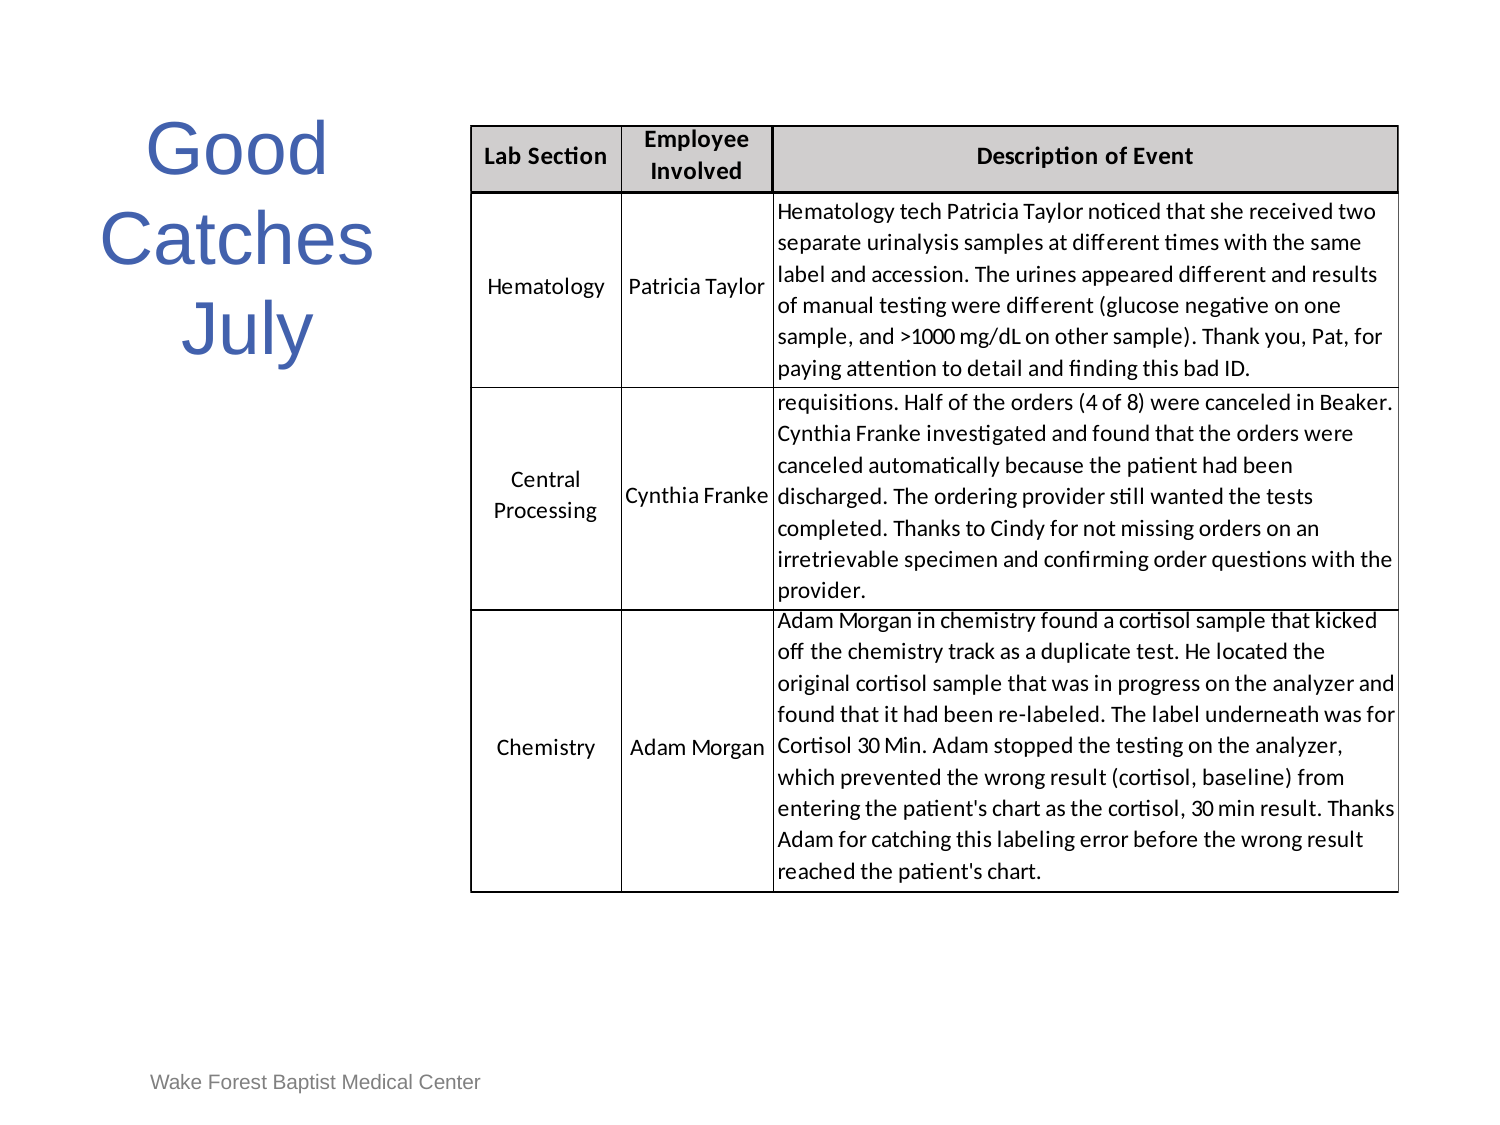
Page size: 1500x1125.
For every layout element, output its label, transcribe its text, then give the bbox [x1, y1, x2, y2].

title Good Catches July [0, 99, 475, 373]
picture [469, 124, 1401, 895]
